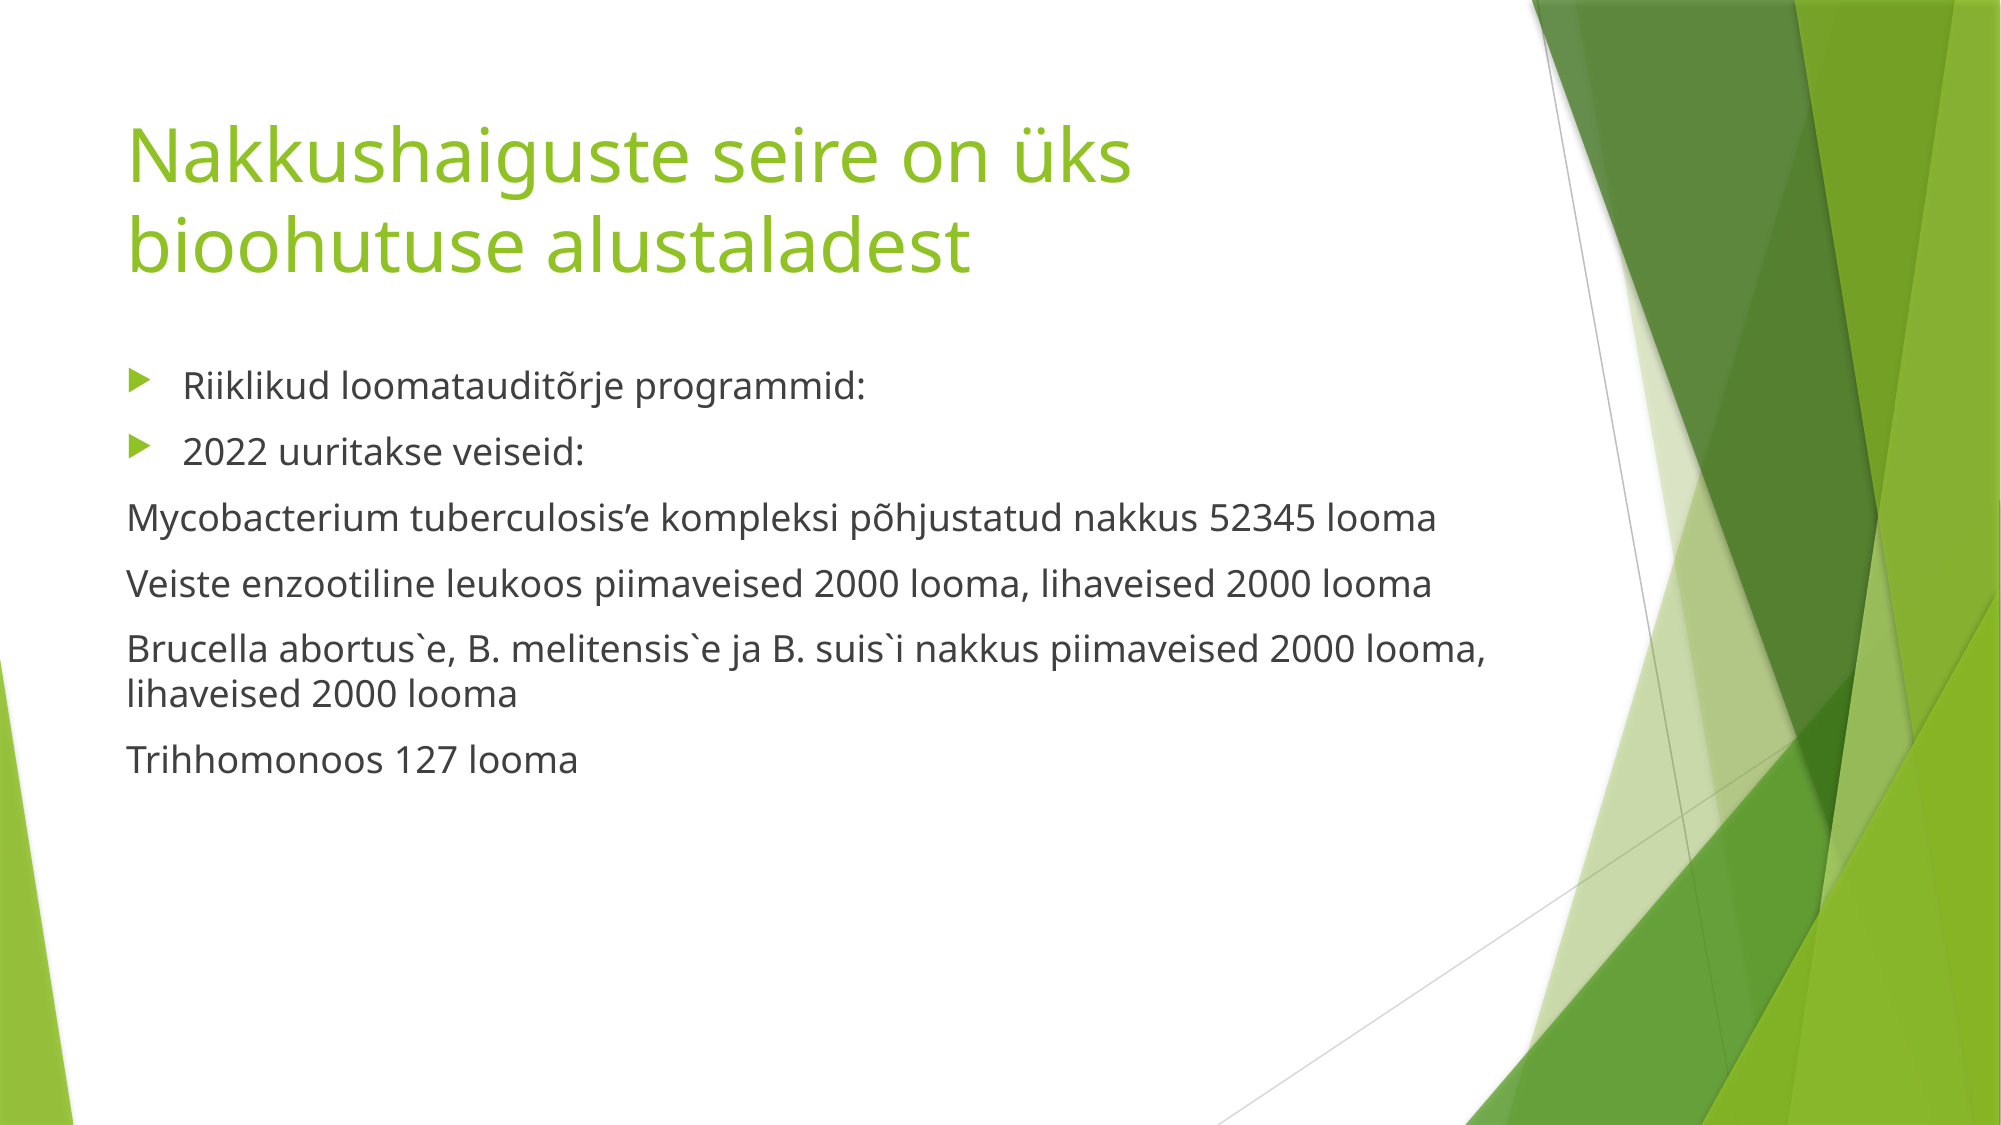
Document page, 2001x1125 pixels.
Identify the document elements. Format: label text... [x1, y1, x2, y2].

list Riiklikud loomatauditõrje programmid: 2022 uuritakse veiseid: Mycobacterium tuberculosis’e kompleksi põhjustatud nakkus 52345 looma Veiste enzootiline leukoos piimaveised 2000 looma, lihaveised 2000 looma Brucella abortus`e, B. melitensis`e ja B. suis`i nakkus piimaveised 2000 looma, lihaveised 2000 looma Trihhomonoos 127 looma [111, 354, 1522, 992]
title Nakkushaiguste seire on üks bioohutuse alustaladest [111, 99, 1522, 317]
